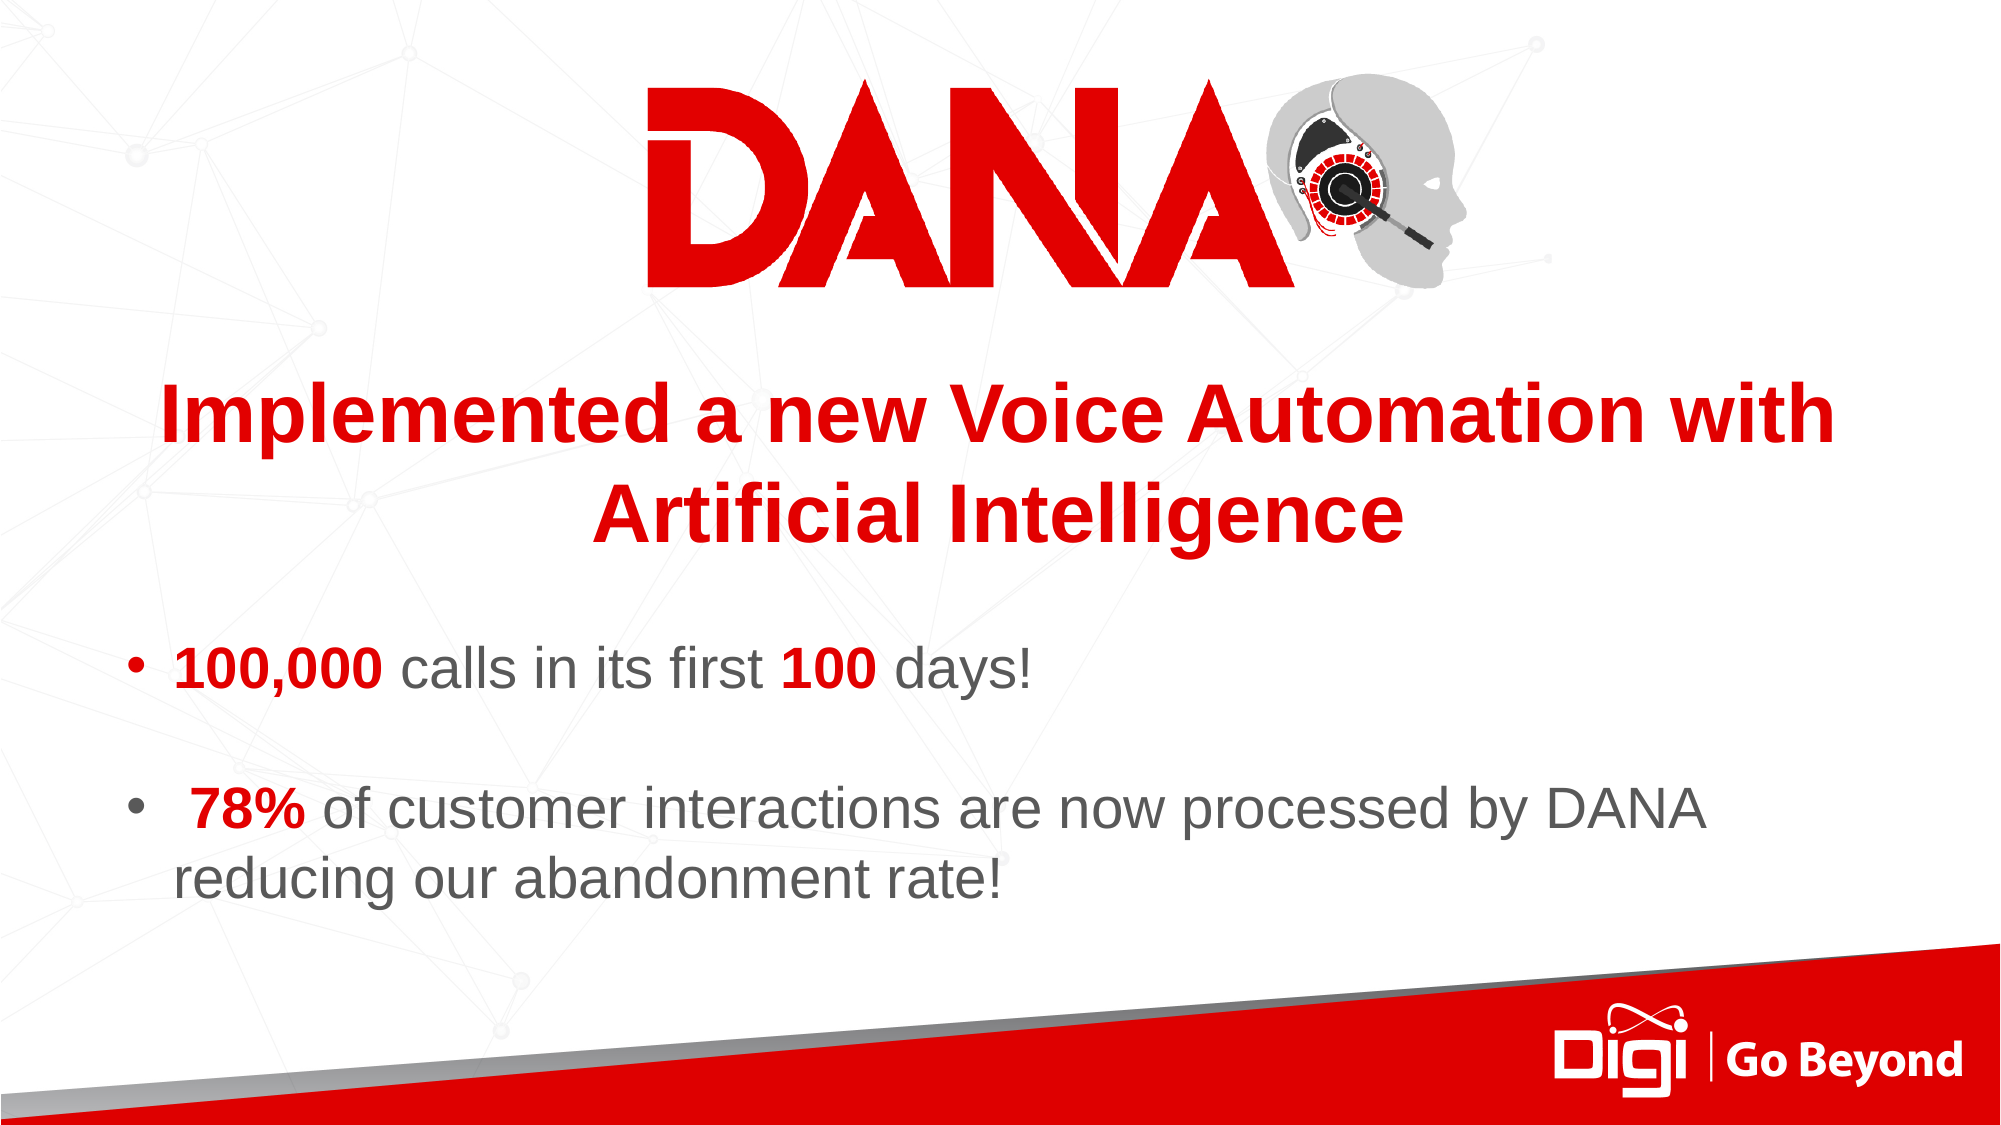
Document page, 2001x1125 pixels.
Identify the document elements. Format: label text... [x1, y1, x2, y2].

text_box Implemented a new Voice Automation with Artificial Intelligence [29, 378, 1970, 567]
text_box 100,000 calls in its first 100 days! 78% of customer interactions are now processed by DANA reducing our abandonment rate! [111, 622, 1889, 918]
picture [0, 0, 2001, 1125]
